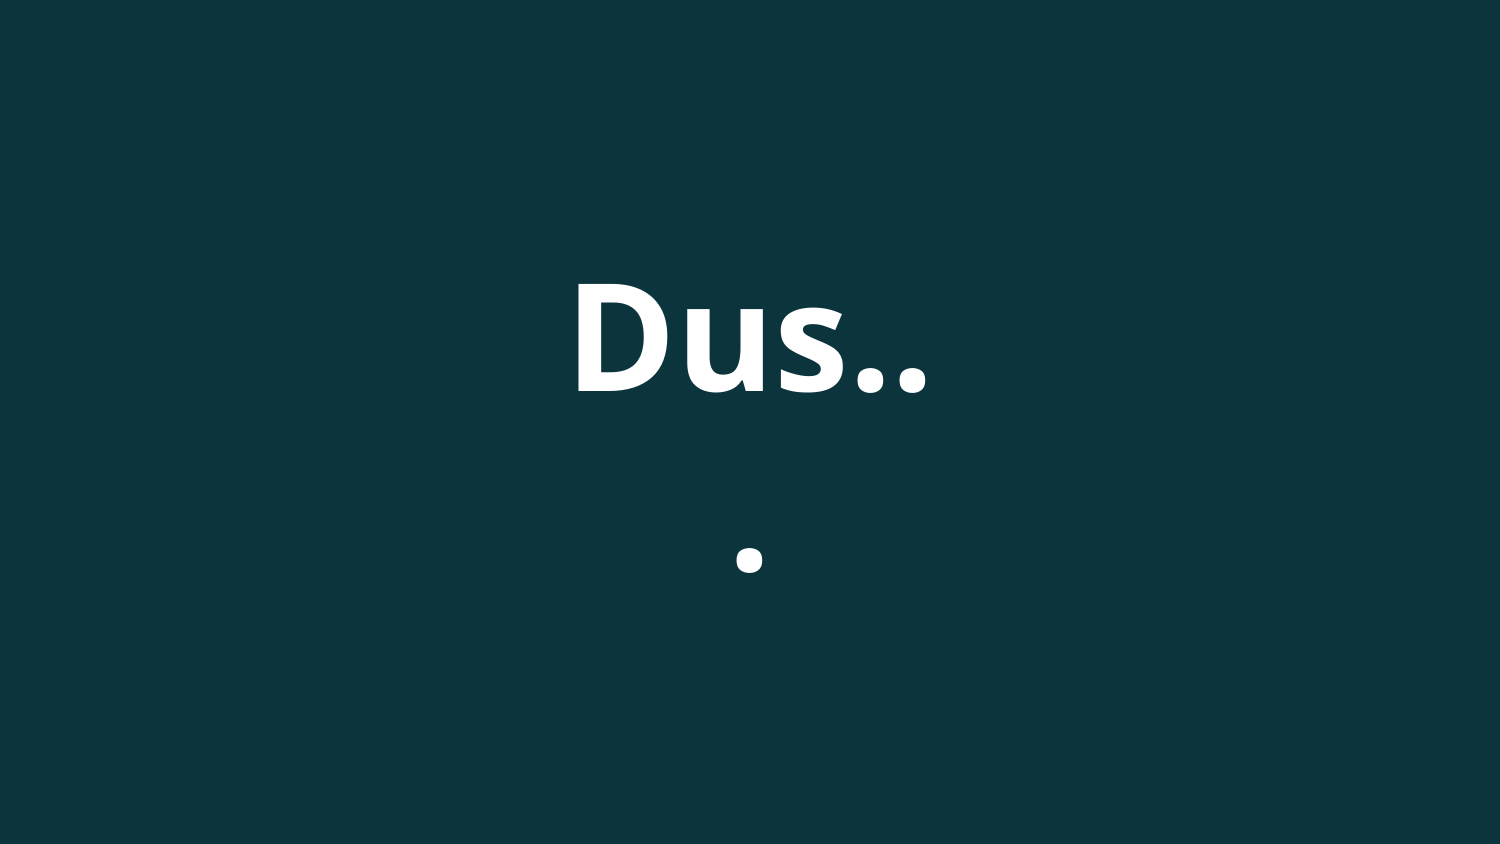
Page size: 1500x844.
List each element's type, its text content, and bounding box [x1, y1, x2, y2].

text_box Dus... [530, 319, 970, 525]
